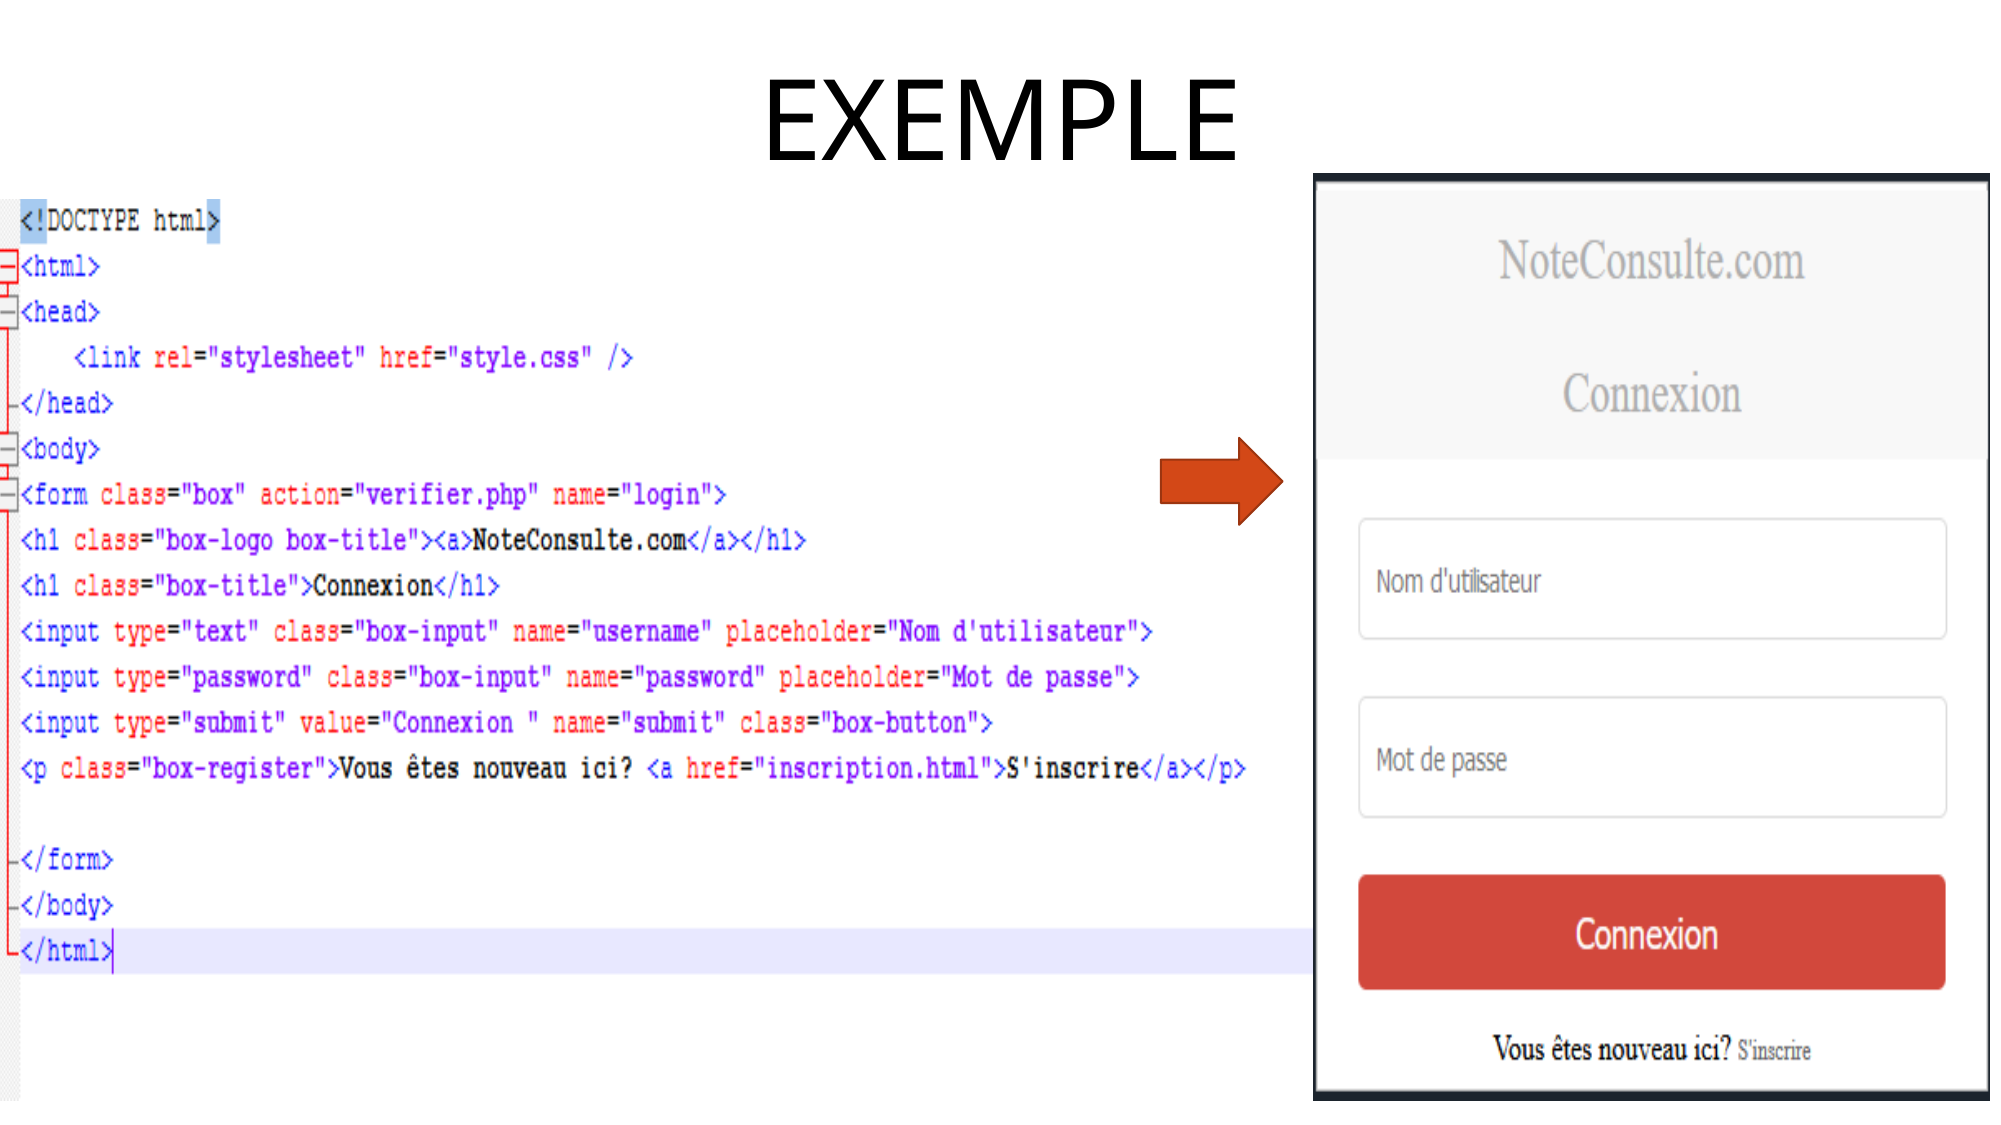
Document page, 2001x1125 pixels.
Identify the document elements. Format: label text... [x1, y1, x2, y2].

picture [0, 199, 1312, 1101]
title exemple [175, 0, 1826, 199]
picture [1313, 173, 1990, 1101]
